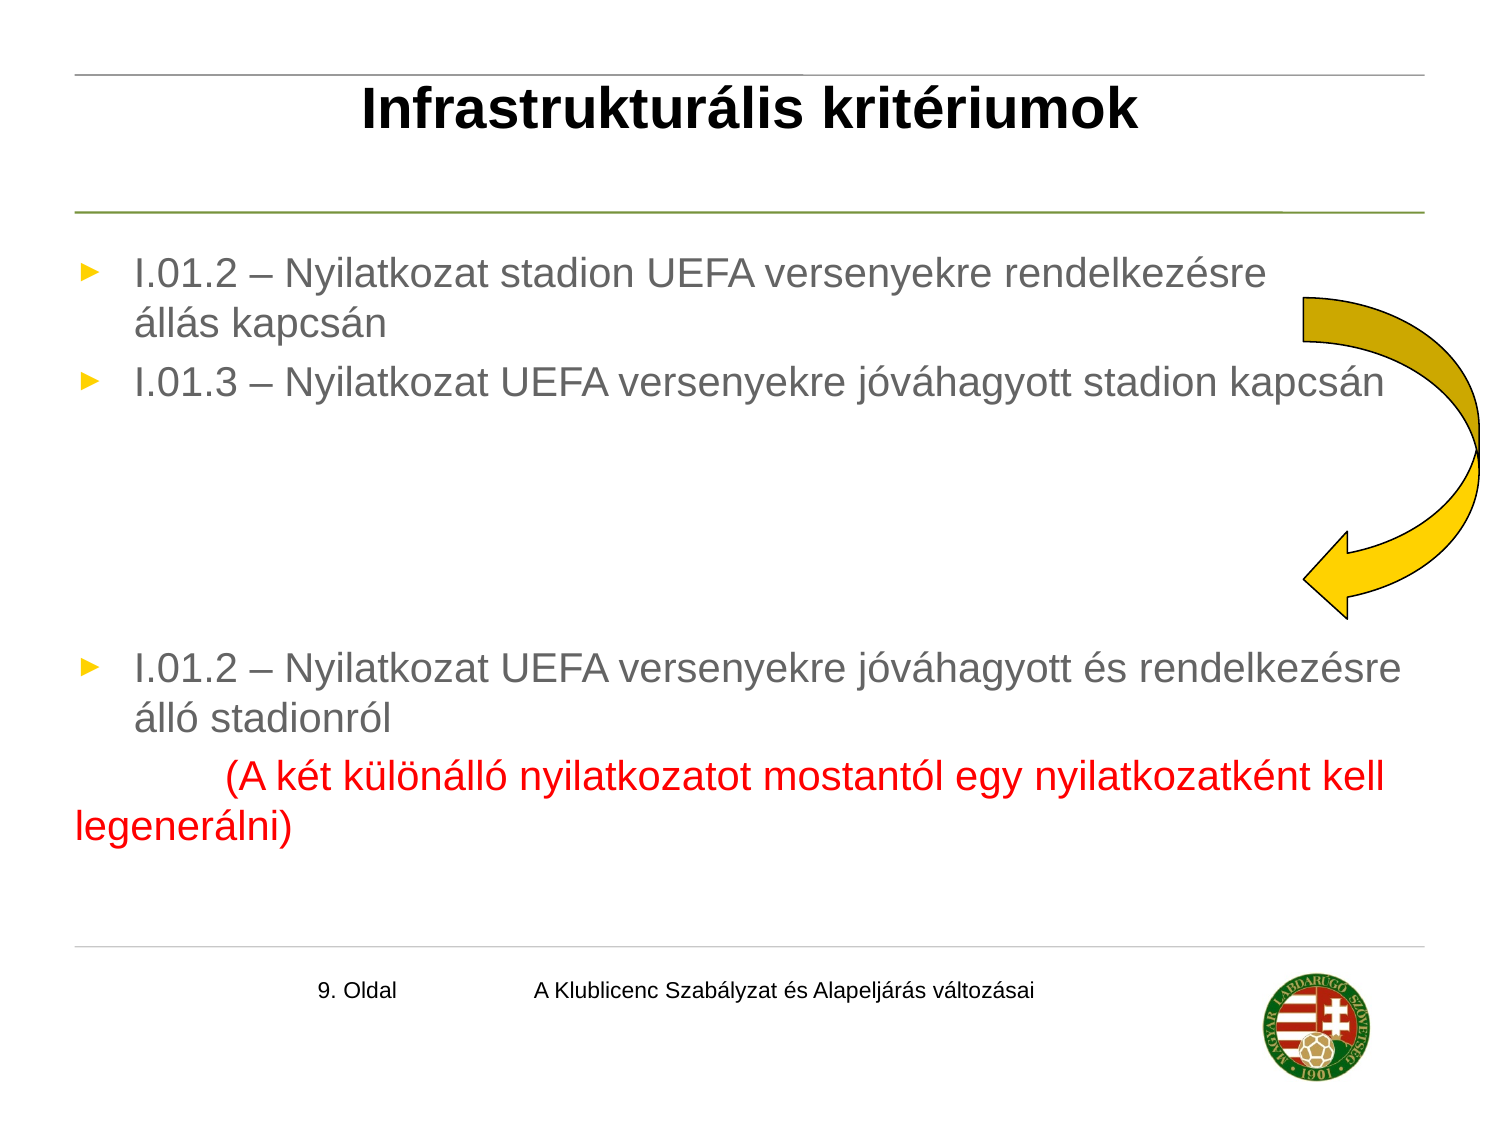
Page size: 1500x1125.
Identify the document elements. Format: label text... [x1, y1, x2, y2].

picture [1262, 972, 1372, 1082]
list I.01.2 – Nyilatkozat stadion UEFA versenyekre rendelkezésre állás kapcsán I.01.3 – Nyilatkozat UEFA versenyekre jóváhagyott stadion kapcsán I.01.2 – Nyilatkozat UEFA versenyekre jóváhagyott és rendelkezésre álló stadionról (A két különálló nyilatkozatot mostantól egy nyilatkozatként kell legenerálni) [74, 245, 1427, 938]
title Infrastrukturális kritériumok [74, 74, 1426, 217]
text_box [1303, 297, 1480, 620]
